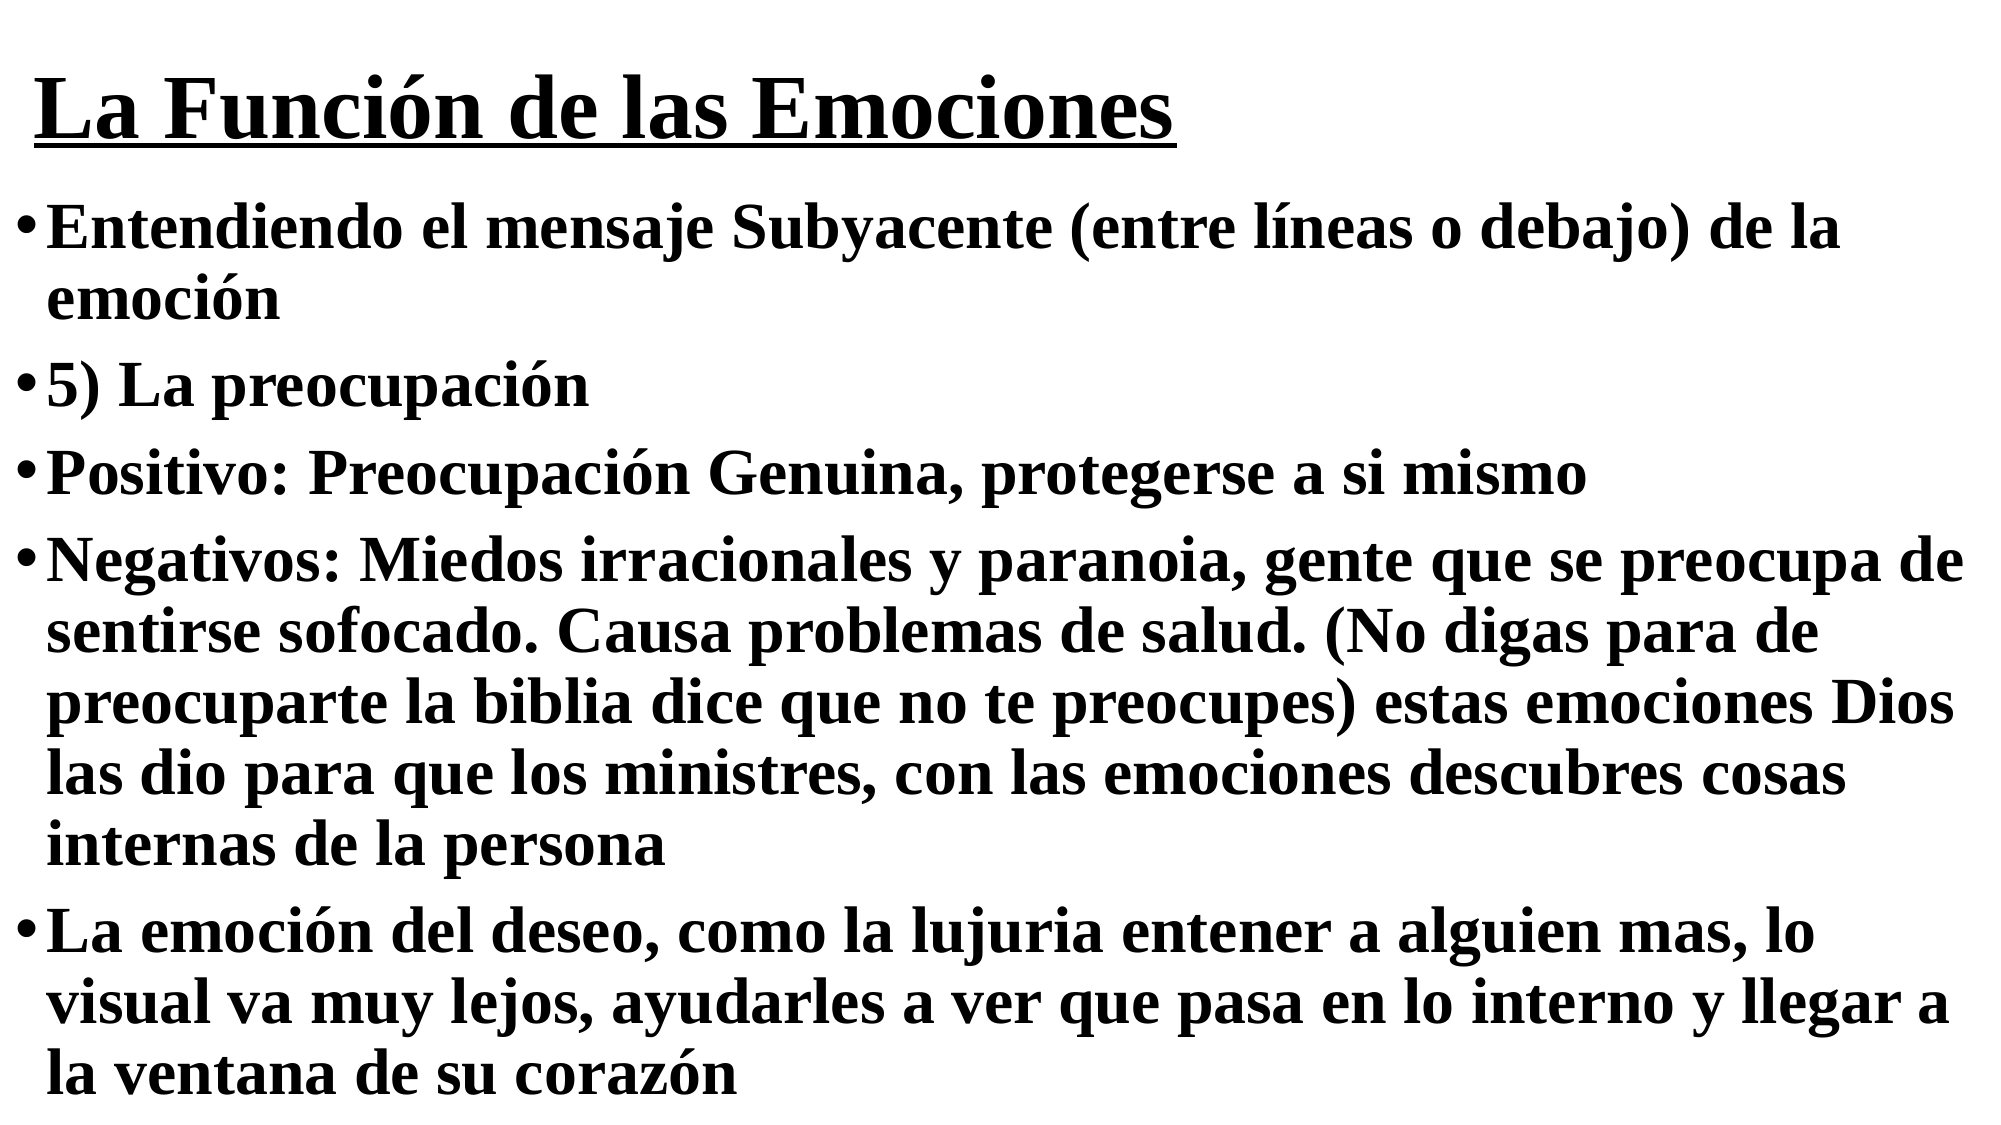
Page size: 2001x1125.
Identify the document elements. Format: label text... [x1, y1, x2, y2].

list Entendiendo el mensaje Subyacente (entre líneas o debajo) de la emoción 5) La preocupación Positivo: Preocupación Genuina, protegerse a si mismo Negativos: Miedos irracionales y paranoia, gente que se preocupa de sentirse sofocado. Causa problemas de salud. (No digas para de preocuparte la biblia dice que no te preocupes) estas emociones Dios las dio para que los ministres, con las emociones descubres cosas internas de la persona La emoción del deseo, como la lujuria entener a alguien mas, lo visual va muy lejos, ayudarles a ver que pasa en lo interno y llegar a la ventana de su corazón [0, 184, 2000, 1125]
title La Función de las Emociones [0, 0, 1211, 184]
